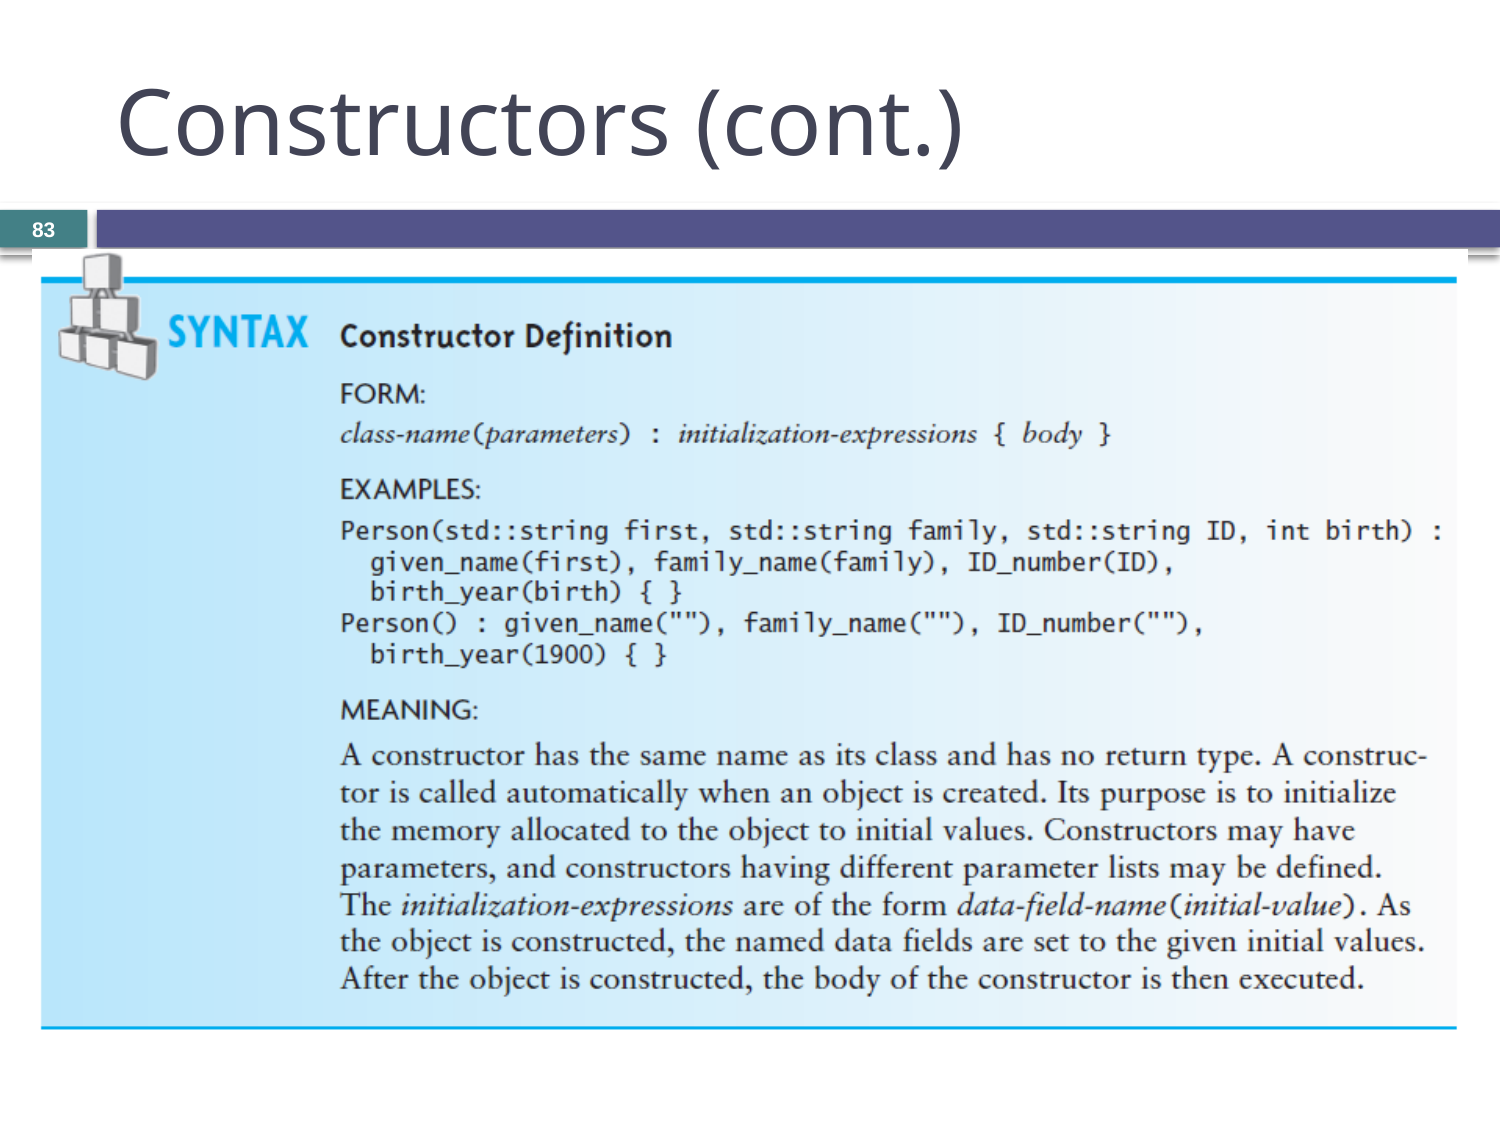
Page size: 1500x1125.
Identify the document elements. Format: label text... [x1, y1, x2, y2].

slide_number 83 [0, 208, 88, 249]
picture [32, 249, 1468, 1037]
title Constructors (cont.) [100, 37, 1439, 201]
